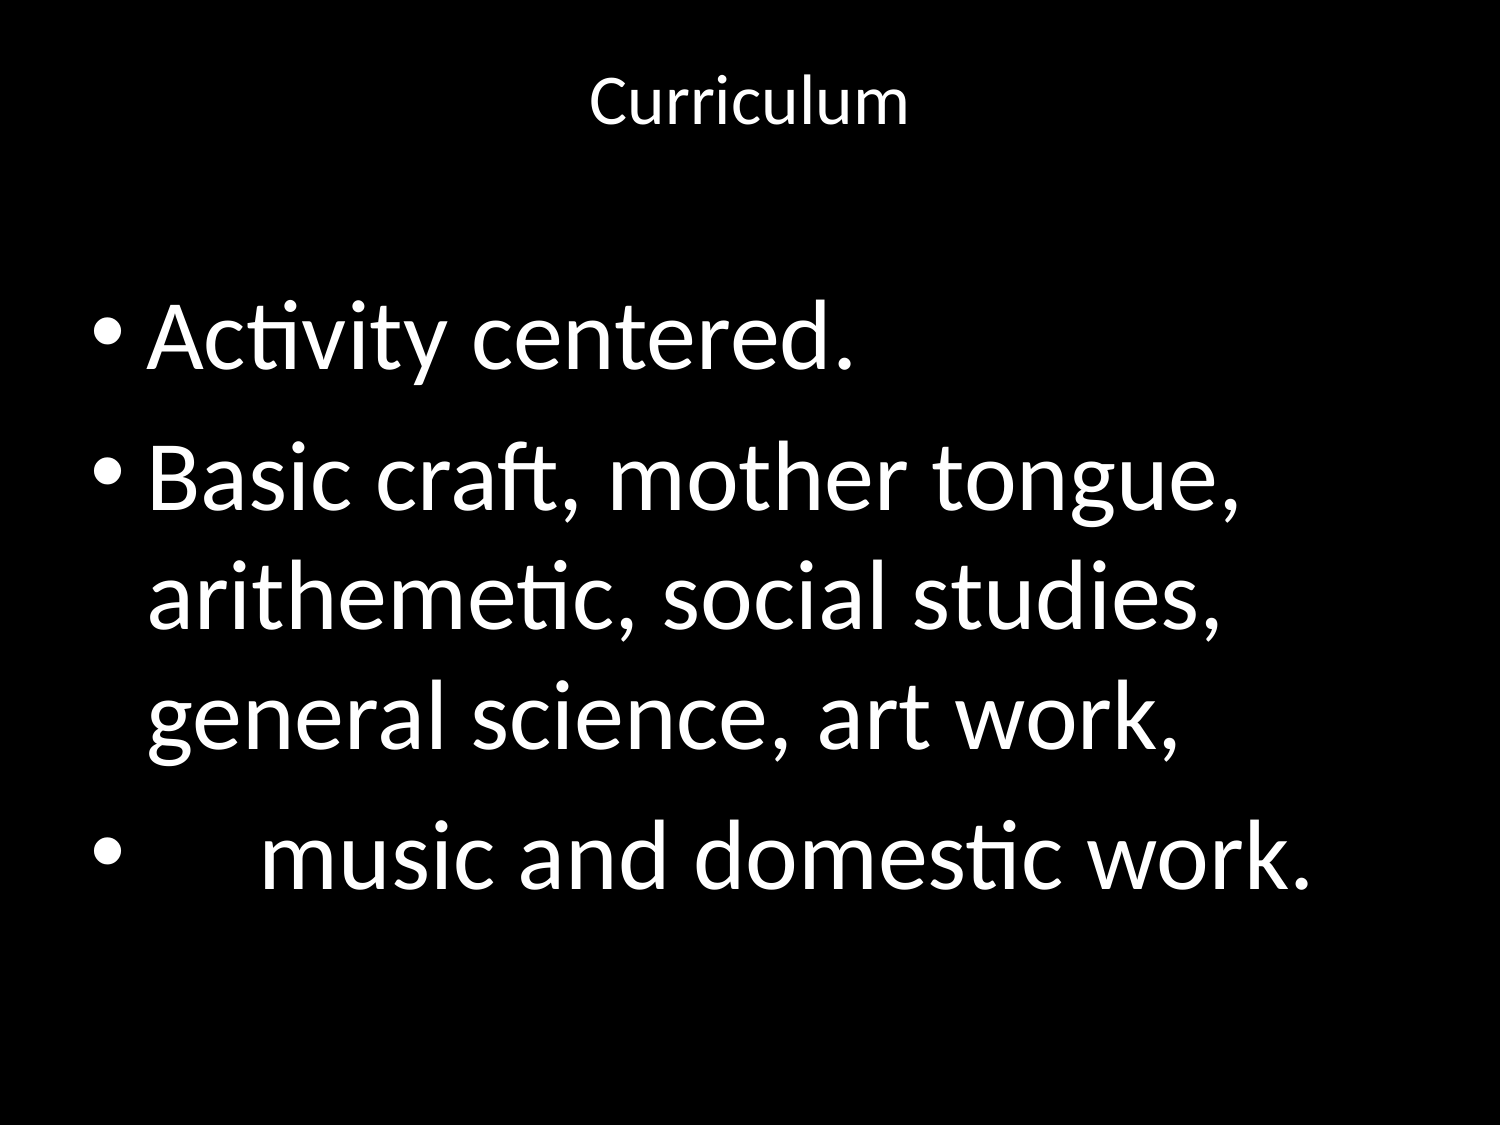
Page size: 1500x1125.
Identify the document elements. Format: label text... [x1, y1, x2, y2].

title Curriculum [75, 45, 1425, 233]
list Activity centered. Basic craft, mother tongue, arithemetic, social studies, general science, art work, music and domestic work. [75, 262, 1425, 1005]
